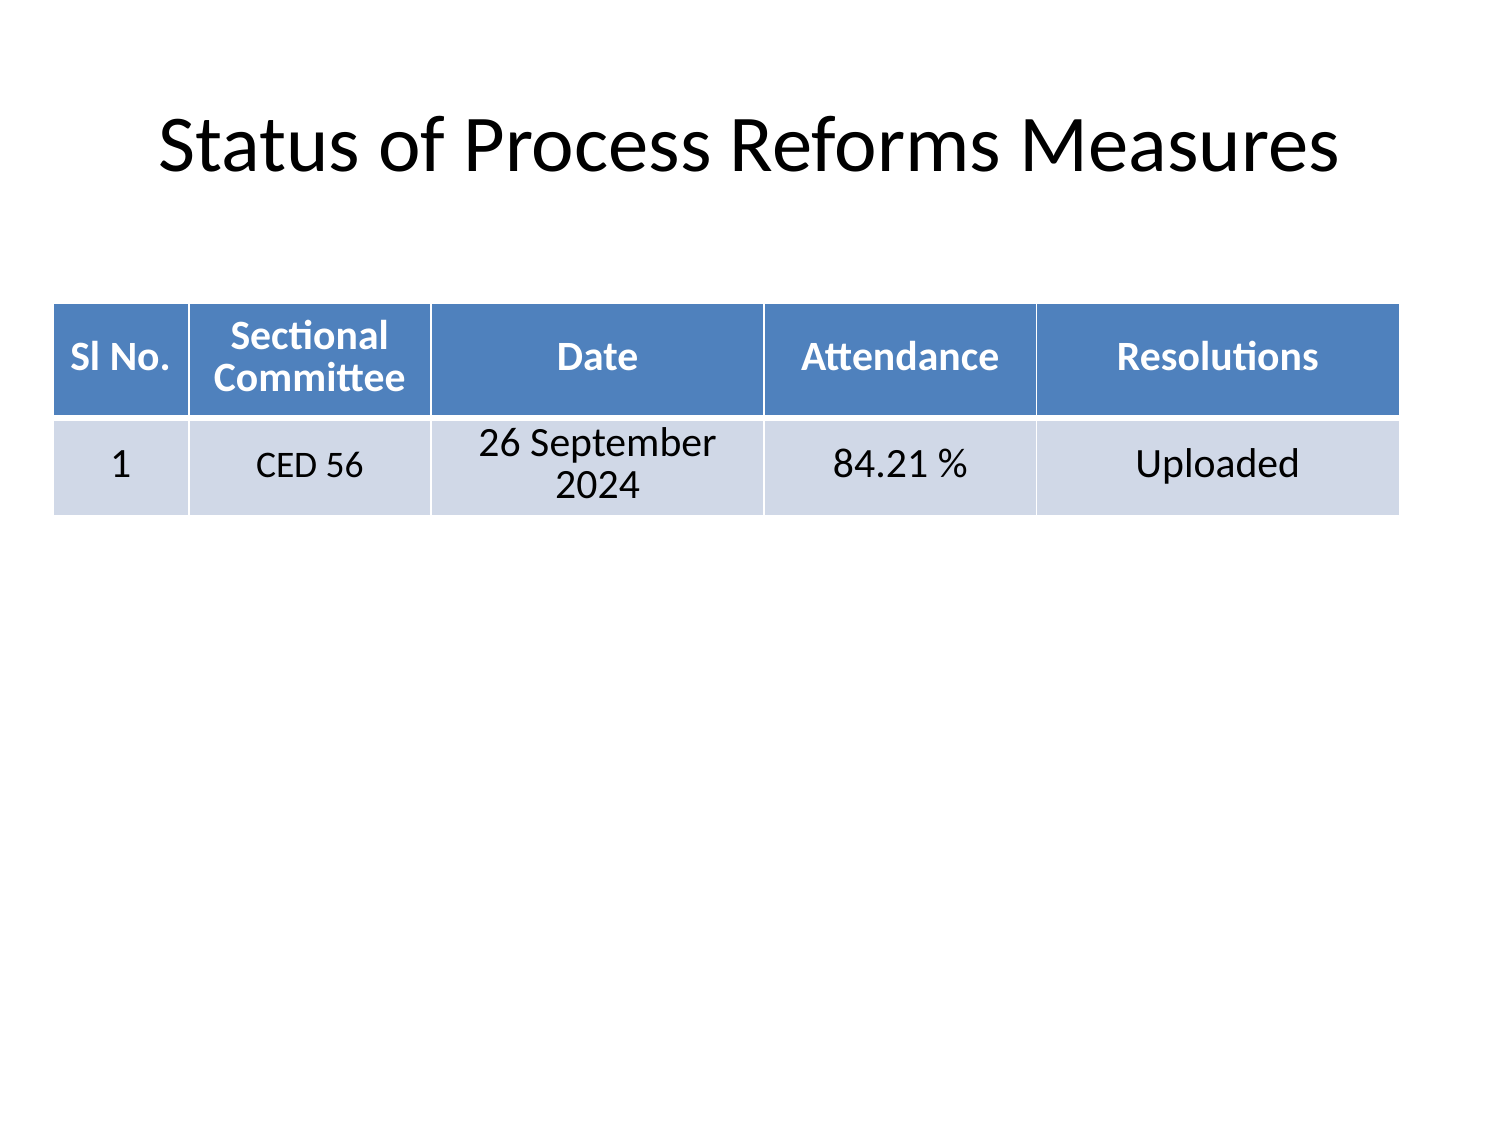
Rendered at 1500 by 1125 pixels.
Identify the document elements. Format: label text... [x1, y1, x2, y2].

table_cell 84.21 % [765, 421, 1036, 515]
table_header Sectional Committee [190, 304, 430, 415]
table_cell 1 [54, 421, 188, 515]
table_cell Uploaded [1037, 421, 1399, 515]
title Status of Process Reforms Measures [75, 45, 1425, 233]
table_header Sl No. [54, 304, 188, 415]
table_header Date [432, 304, 763, 415]
table_cell CED 56 [190, 421, 430, 515]
table_header Attendance [765, 304, 1036, 415]
table_header Resolutions [1037, 304, 1399, 415]
table_cell 26 September 2024 [432, 421, 763, 515]
